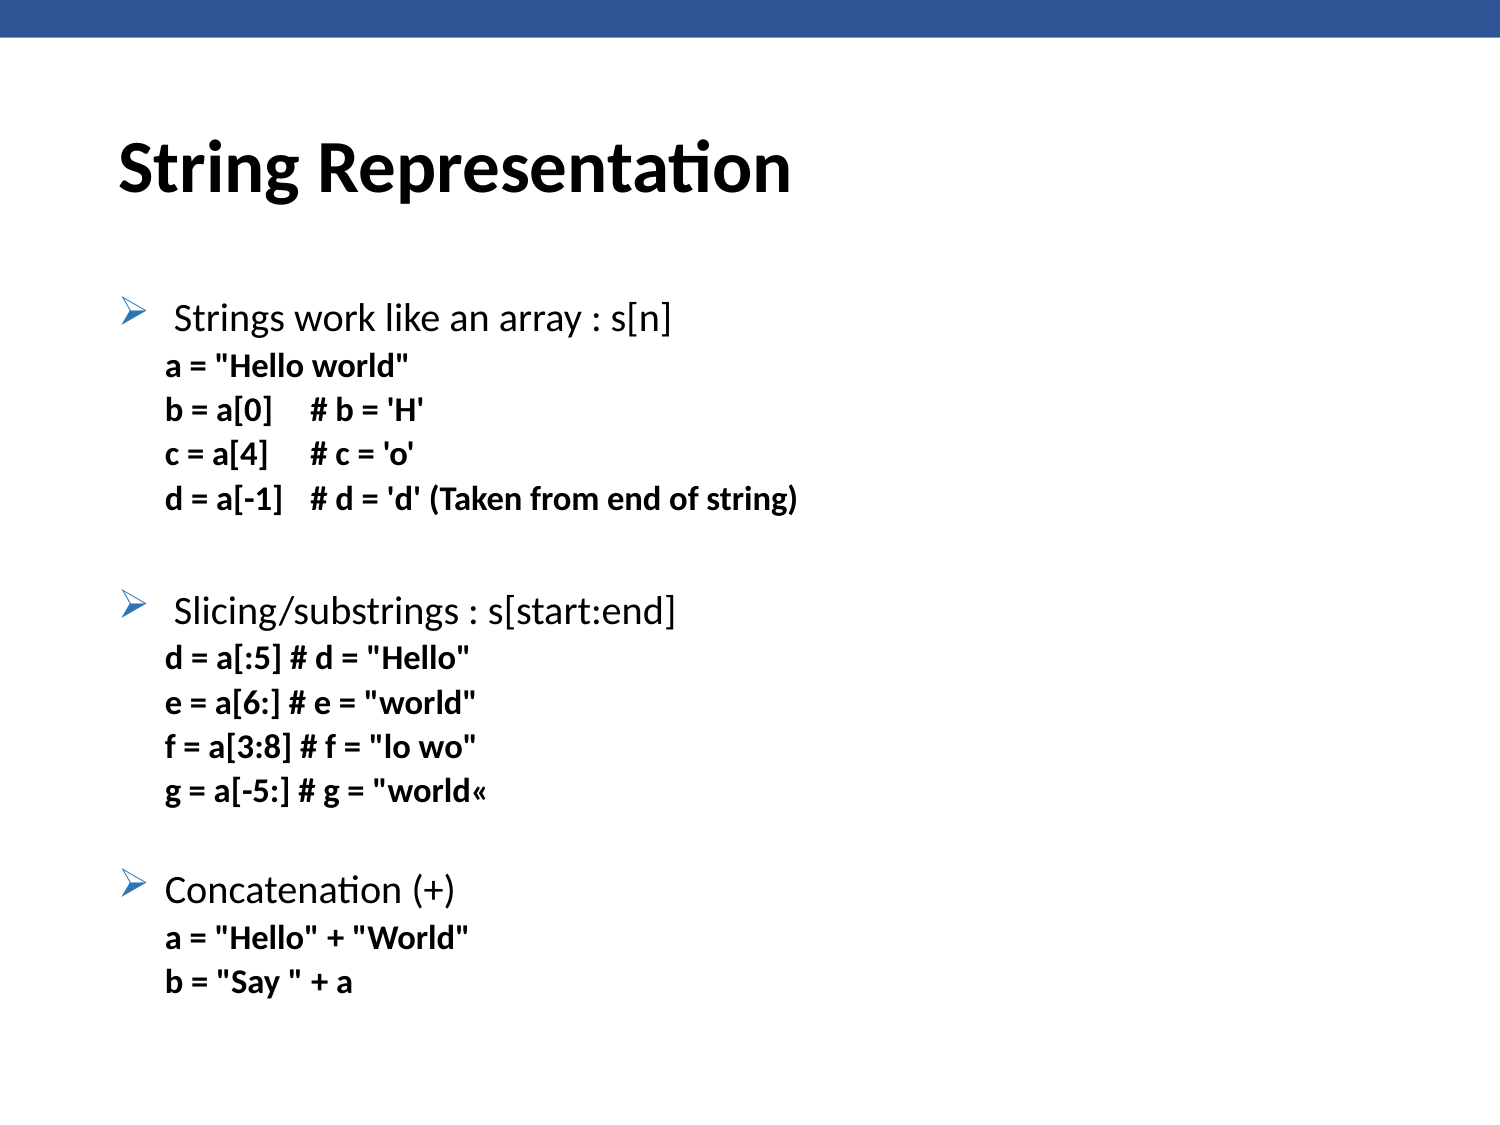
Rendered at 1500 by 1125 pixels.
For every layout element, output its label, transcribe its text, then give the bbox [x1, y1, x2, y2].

list Strings work like an array : s[n] a = "Hello world" b = a[0] # b = 'H' c = a[4] # c = 'o' d = a[-1] # d = 'd' (Taken from end of string) Slicing/substrings : s[start:end] d = a[:5] # d = "Hello" e = a[6:] # e = "world" f = a[3:8] # f = "lo wo" g = a[-5:] # g = "world« Concatenation (+) a = "Hello" + "World" b = "Say " + a [103, 233, 1397, 1014]
title String Representation [103, 59, 1397, 233]
